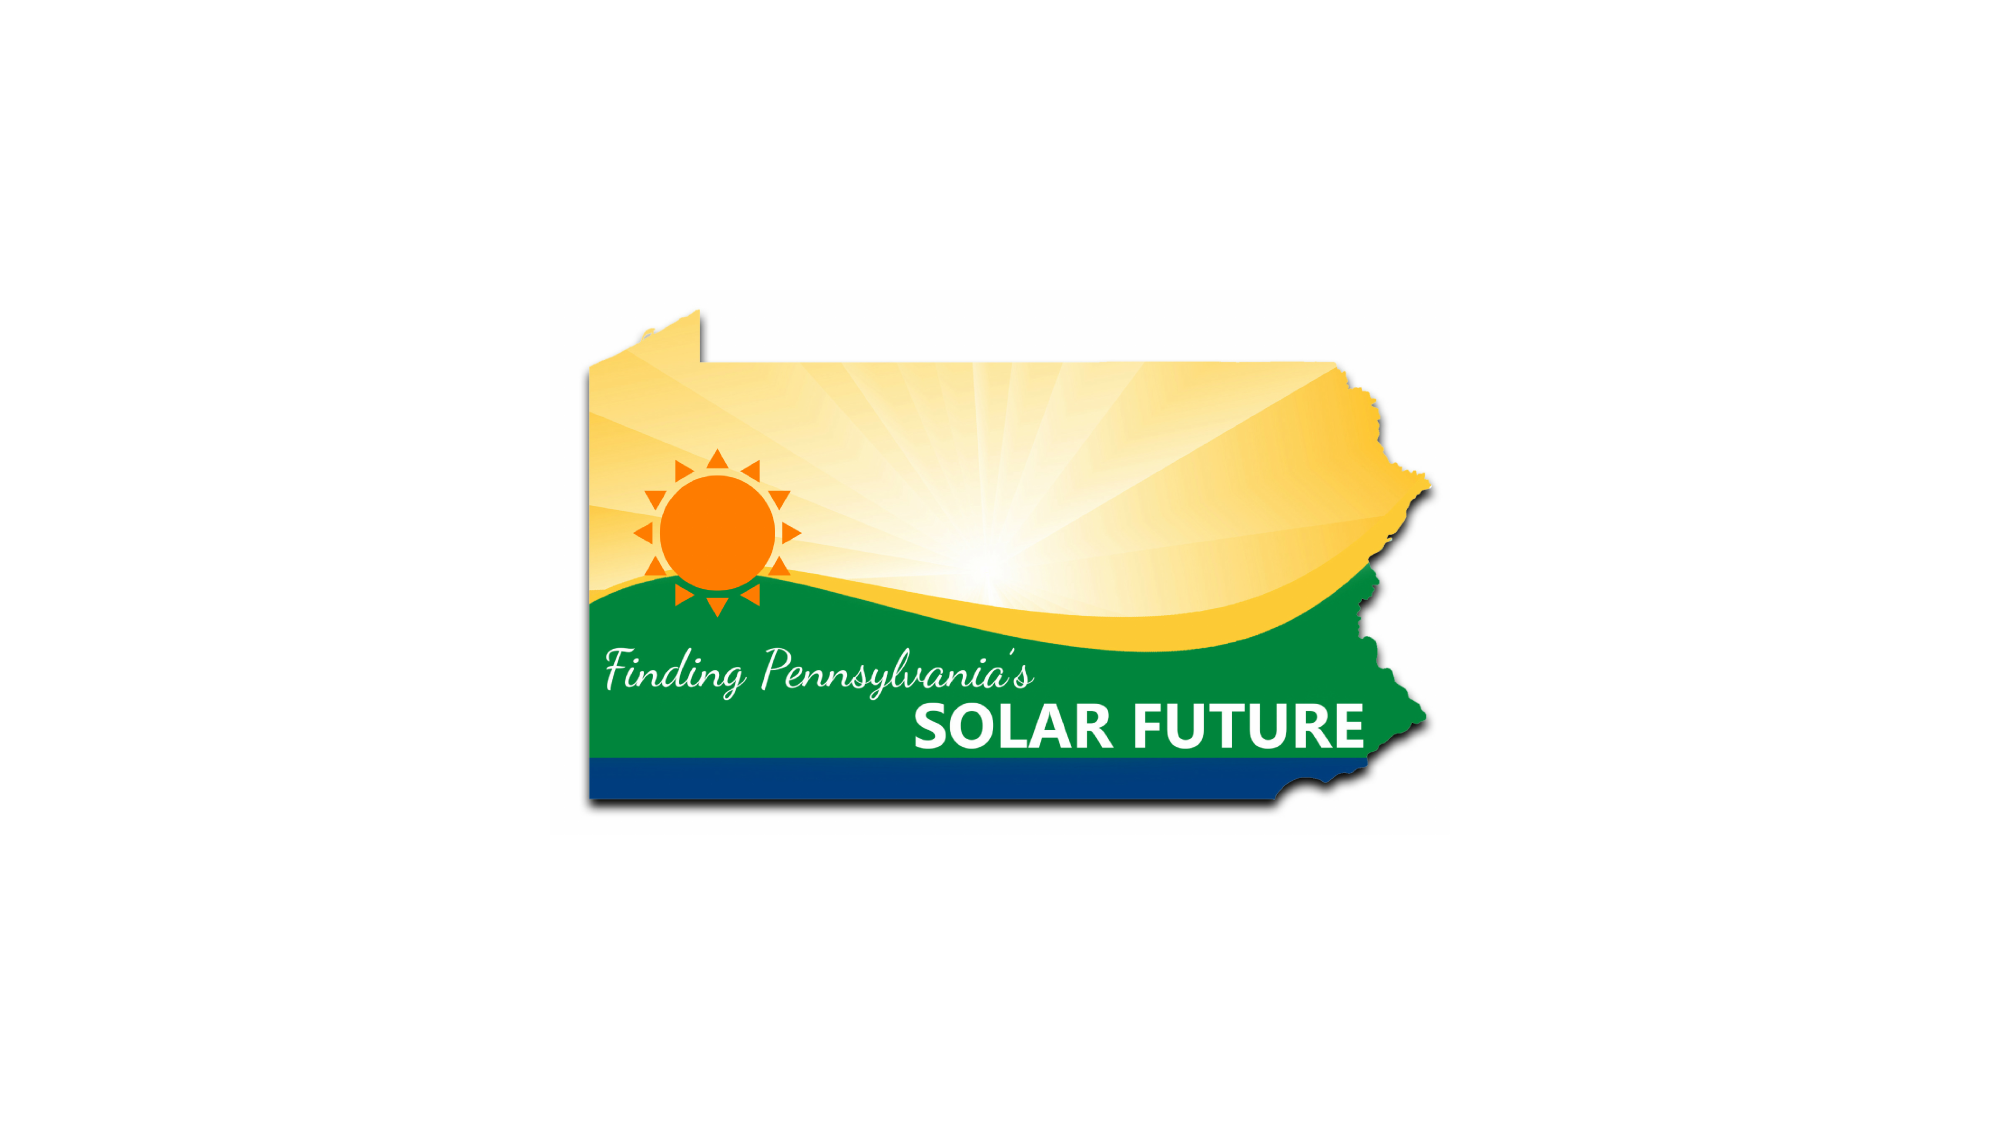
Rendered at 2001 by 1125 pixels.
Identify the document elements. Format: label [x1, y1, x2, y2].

picture [550, 290, 1450, 835]
